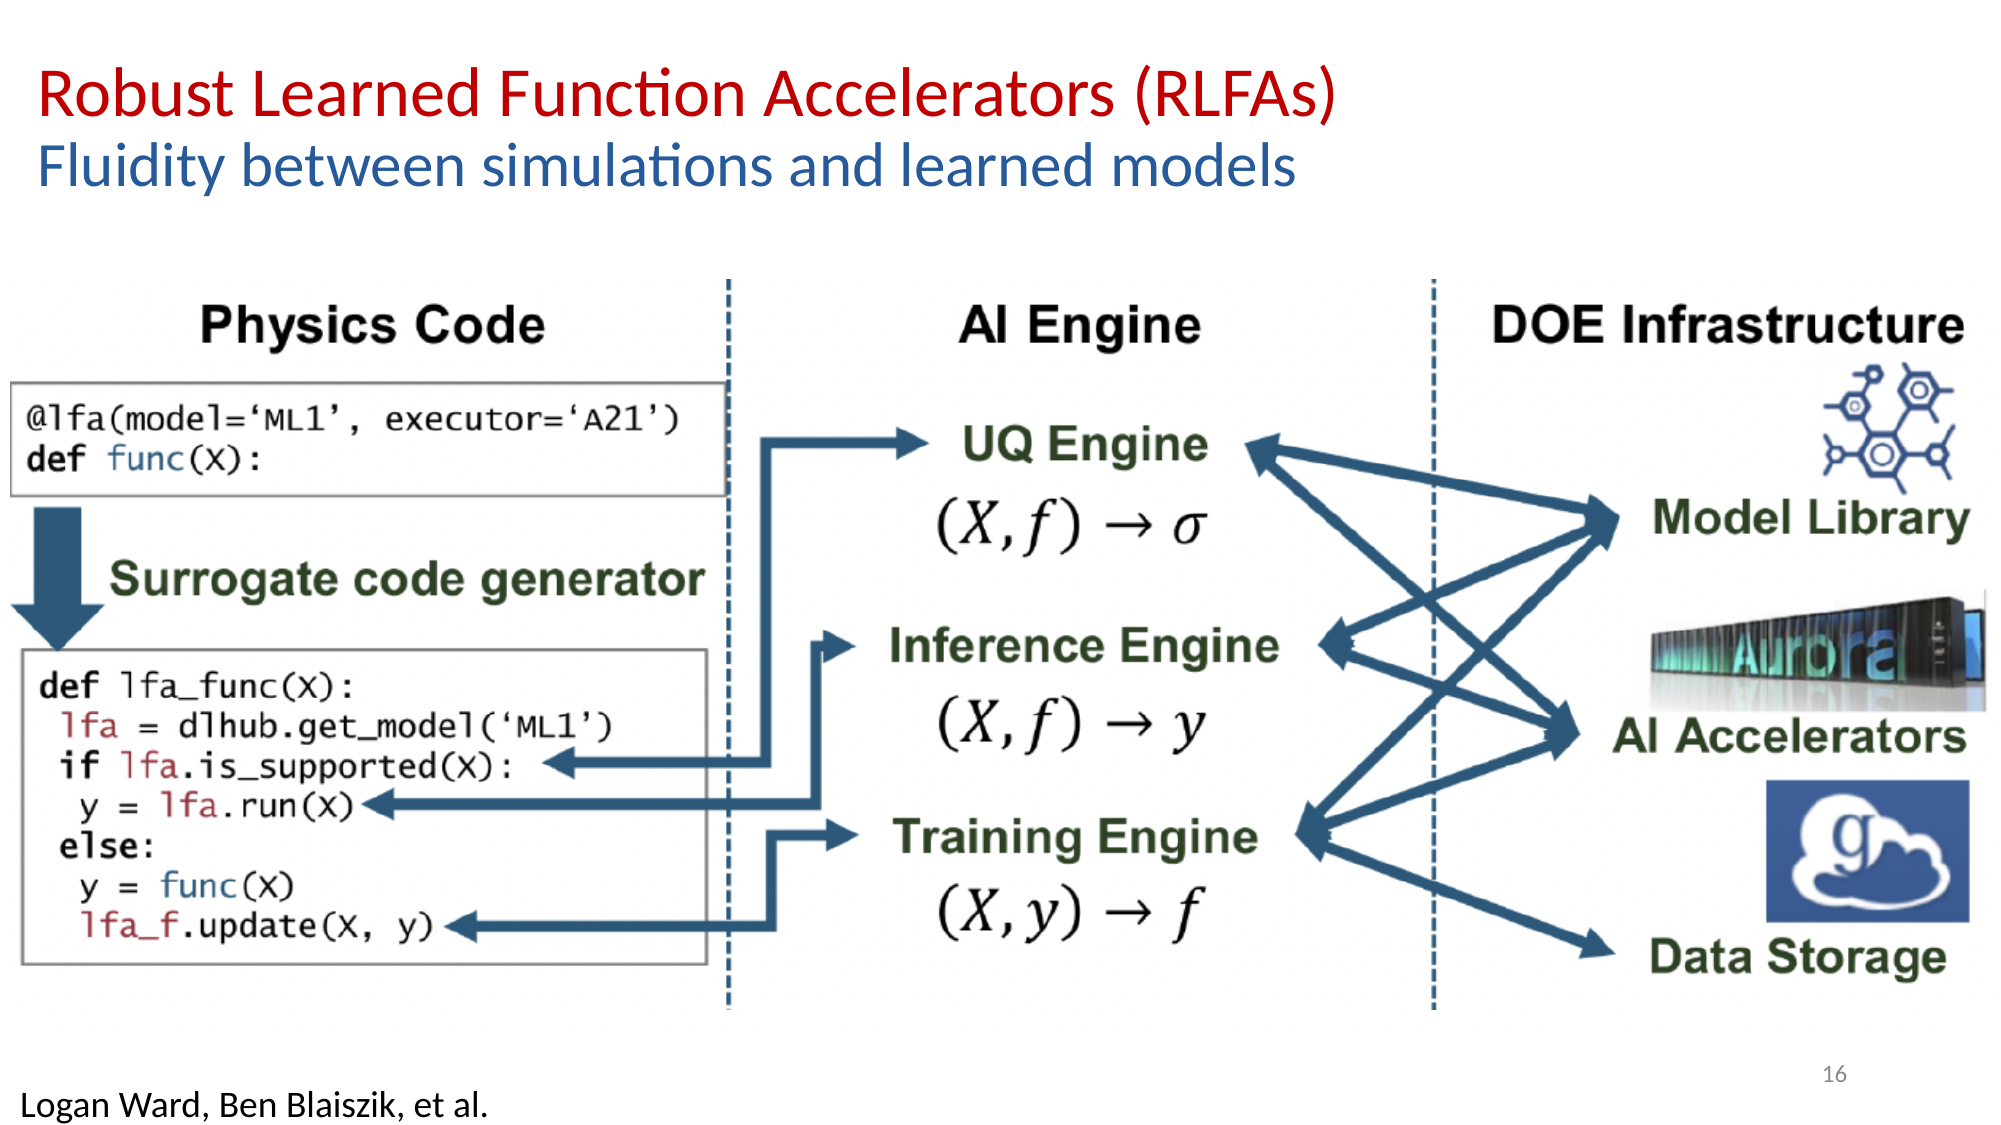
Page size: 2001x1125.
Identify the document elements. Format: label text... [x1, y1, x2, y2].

text_box Logan Ward, Ben Blaiszik, et al. [5, 1072, 505, 1125]
title Robust Learned Function Accelerators (RLFAs) Fluidity between simulations and learned models [22, 46, 1935, 210]
slide_number 16 [1412, 1042, 1863, 1103]
picture [0, 279, 1999, 1032]
